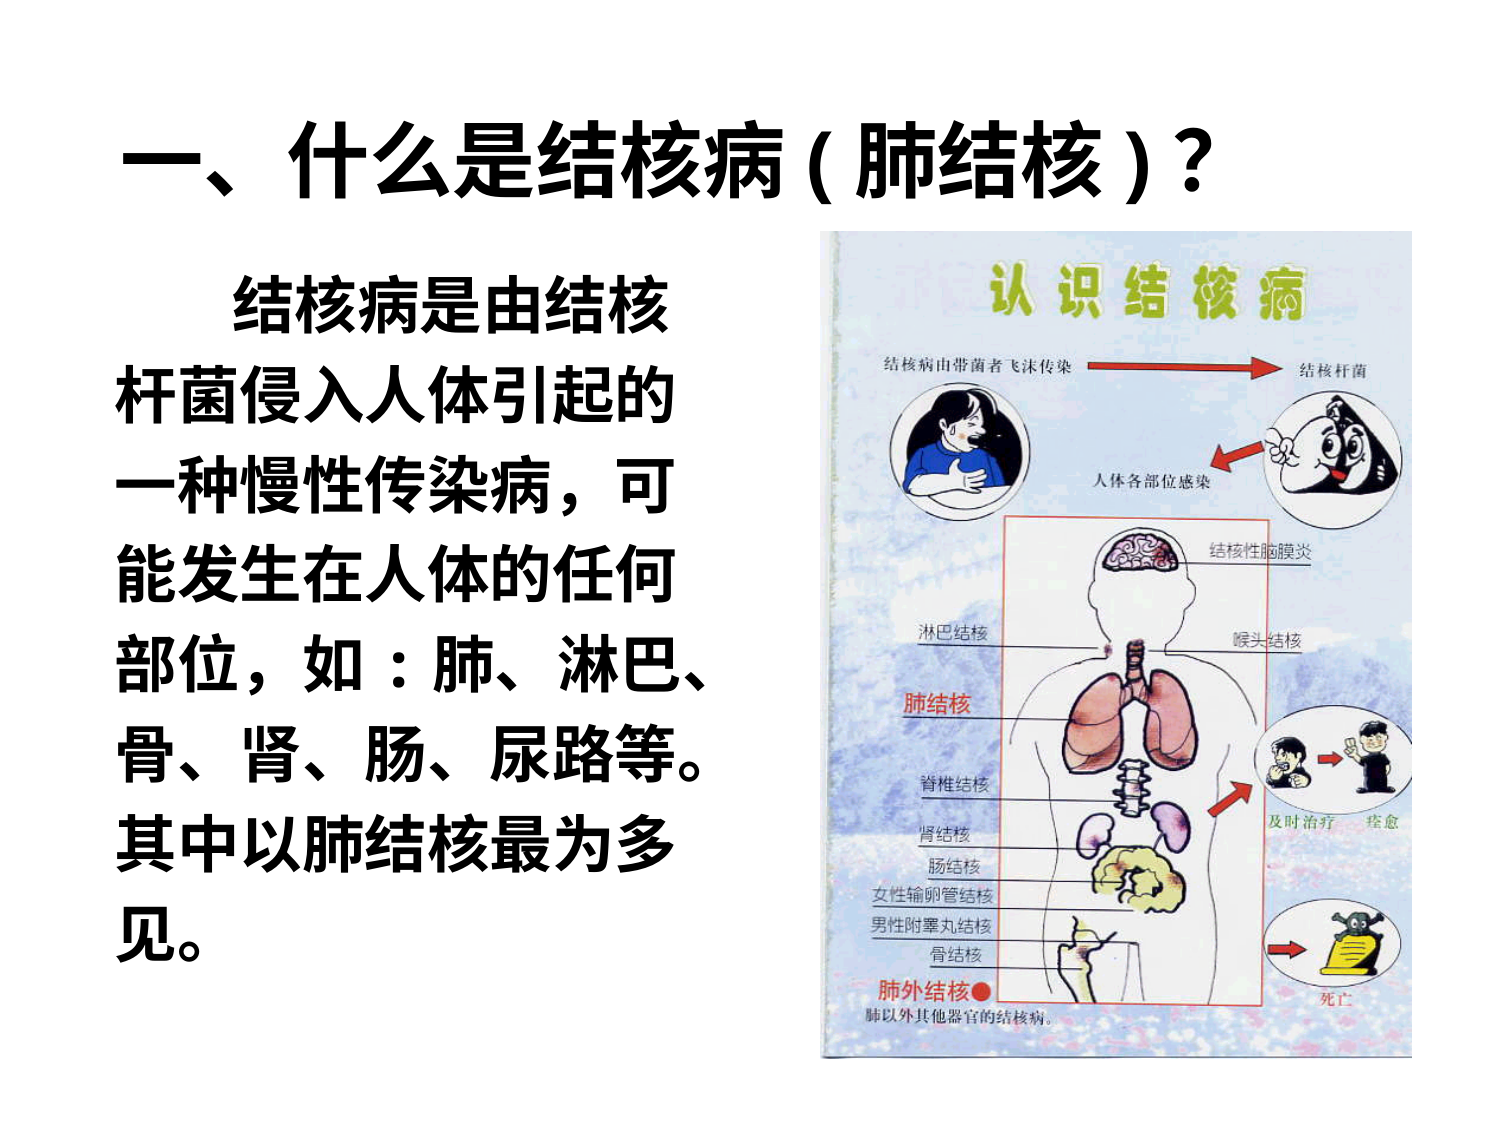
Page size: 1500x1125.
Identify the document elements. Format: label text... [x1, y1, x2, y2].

list 结核病是由结核杆菌侵入人体引起的一种慢性传染病，可能发生在人体的任何部位，如:肺、淋巴、骨、肾、肠、尿路等。其中以肺结核最为多见。 [100, 243, 727, 1000]
picture [820, 231, 1412, 1060]
title 一、什么是结核病(肺结核)？ [112, 66, 1270, 208]
